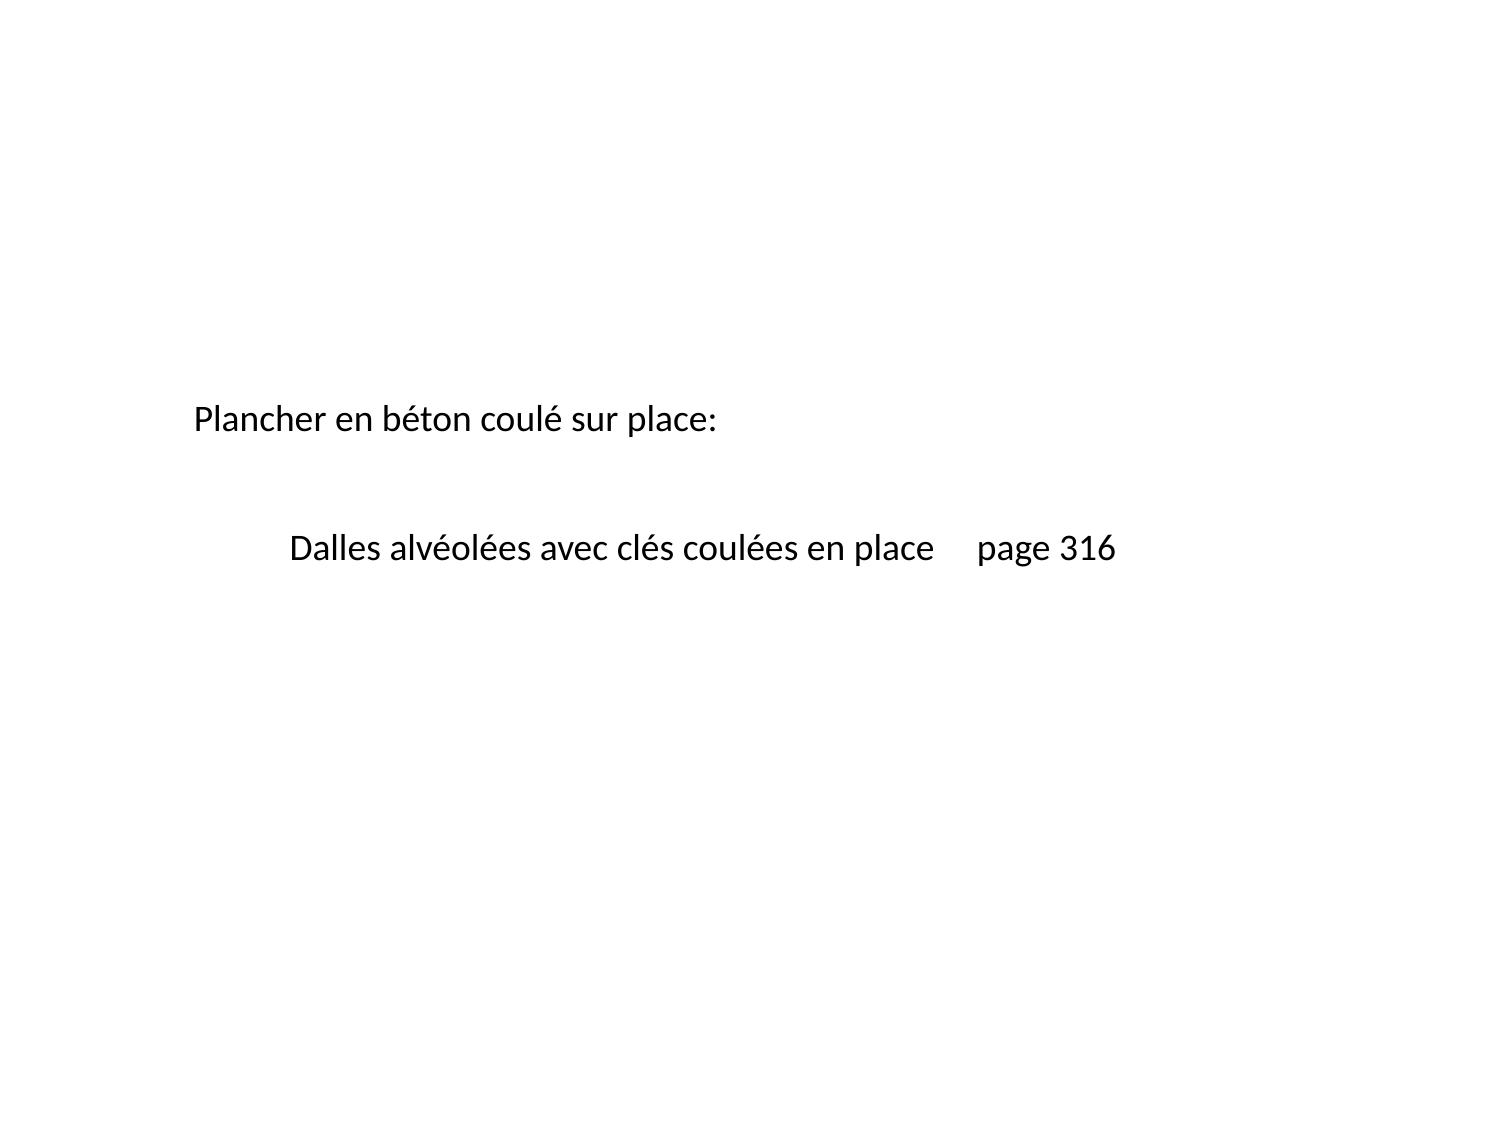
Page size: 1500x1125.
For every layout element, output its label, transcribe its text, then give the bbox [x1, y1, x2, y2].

text_box Plancher en béton coulé sur place: [179, 386, 734, 447]
text_box Dalles alvéolées avec clés coulées en place page 316 [274, 515, 1133, 576]
